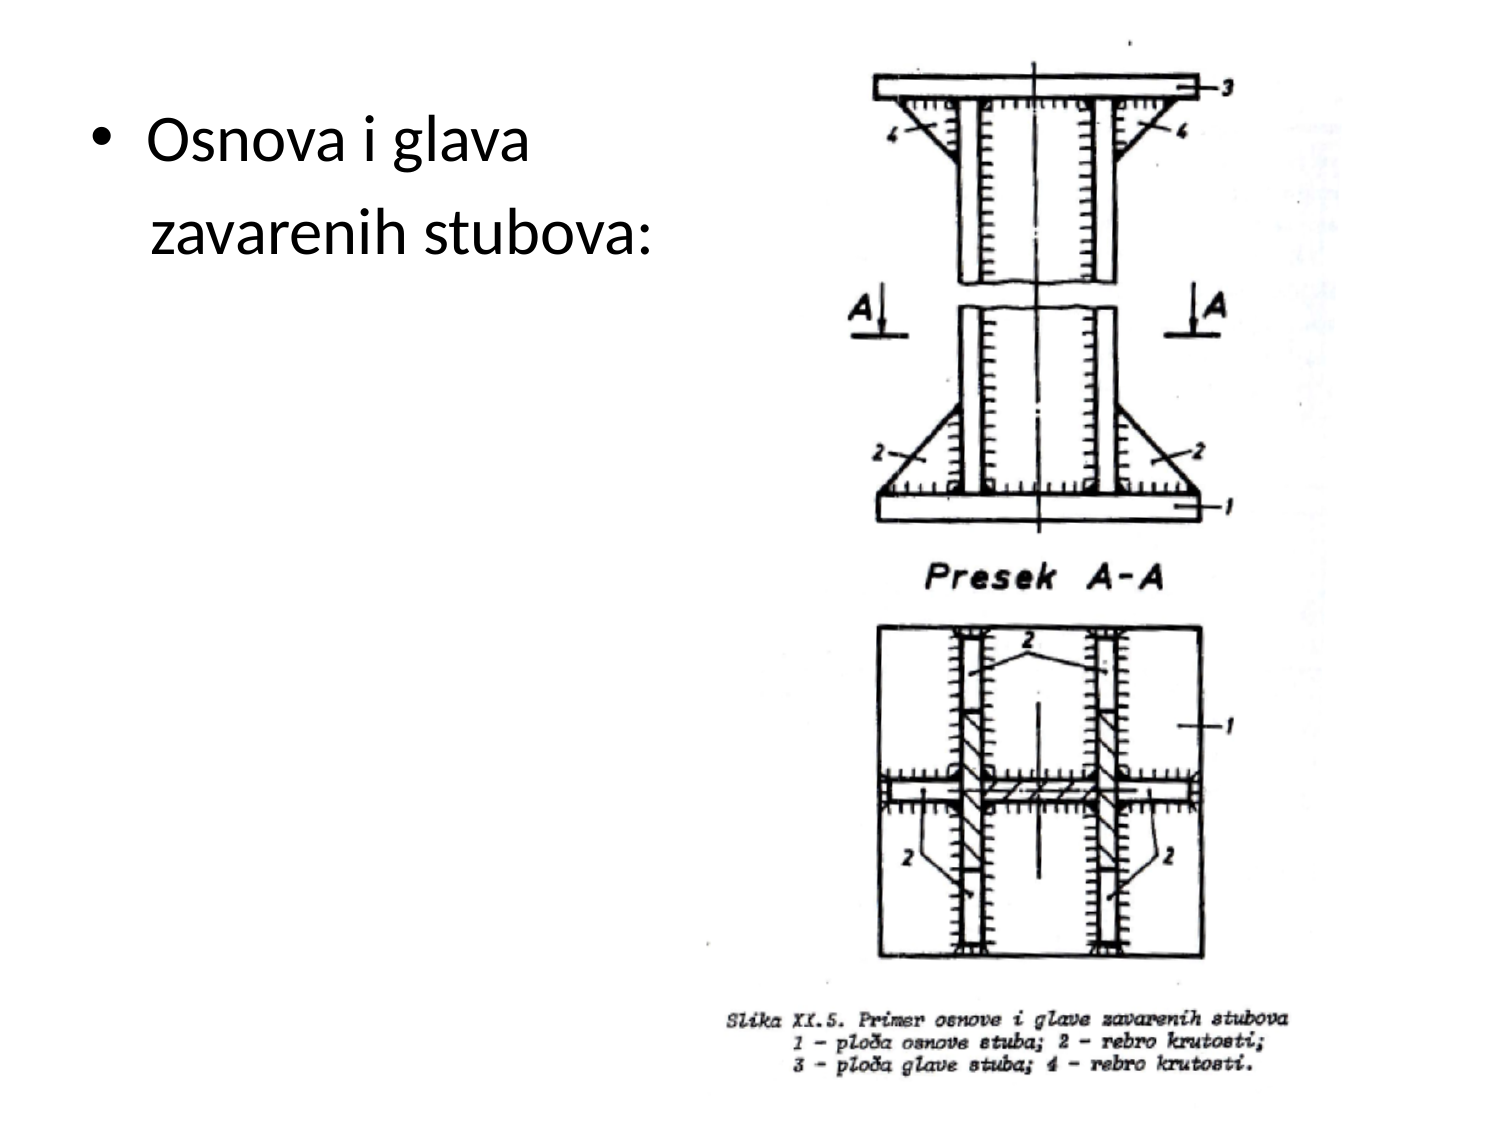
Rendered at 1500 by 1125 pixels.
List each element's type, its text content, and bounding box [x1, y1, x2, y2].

list Osnova i glava zavarenih stubova: [75, 87, 700, 1005]
picture [702, 16, 1344, 1124]
